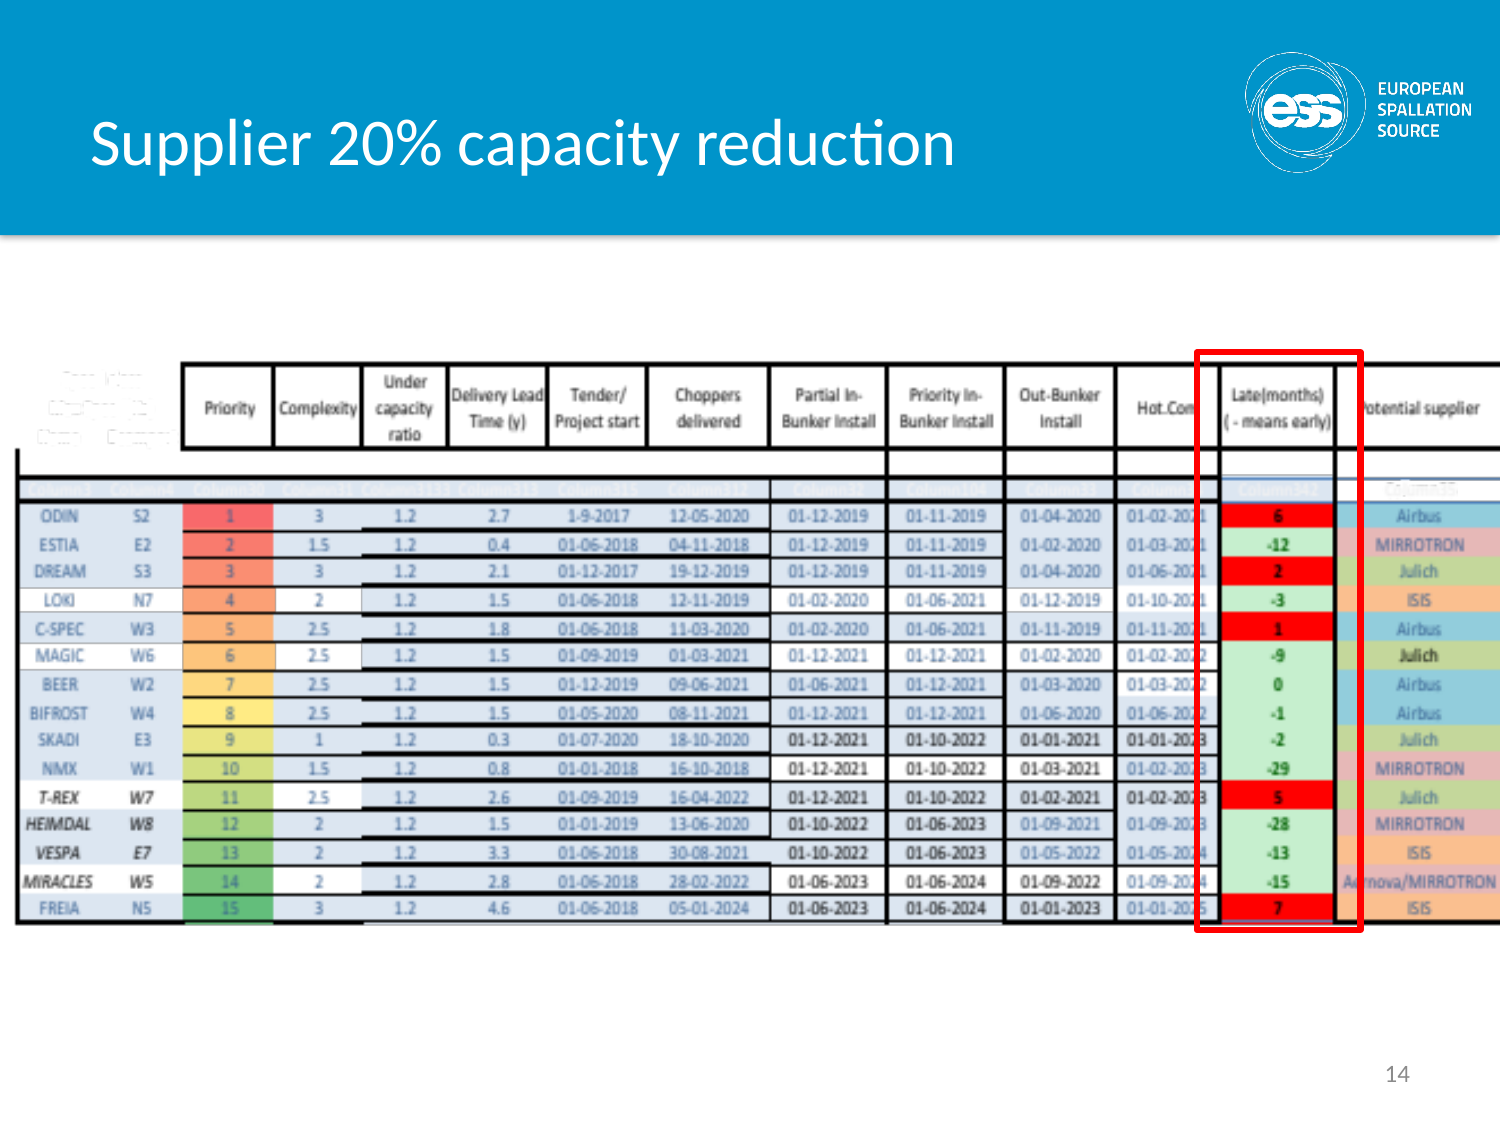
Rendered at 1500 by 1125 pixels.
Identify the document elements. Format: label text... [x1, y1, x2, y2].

picture [1379, 83, 1385, 94]
picture [1422, 125, 1428, 134]
picture [1436, 104, 1444, 115]
picture [1454, 83, 1458, 94]
title Supplier 20% capacity reduction [75, 45, 1247, 233]
picture [0, 351, 1500, 934]
slide_number 14 [1074, 1042, 1425, 1103]
picture [1443, 86, 1450, 93]
picture [1264, 94, 1342, 127]
picture [1398, 109, 1406, 115]
picture [1389, 104, 1393, 115]
picture [1418, 104, 1423, 115]
picture [1400, 83, 1407, 94]
picture [1432, 125, 1438, 136]
picture [1409, 104, 1415, 115]
picture [1423, 83, 1430, 94]
